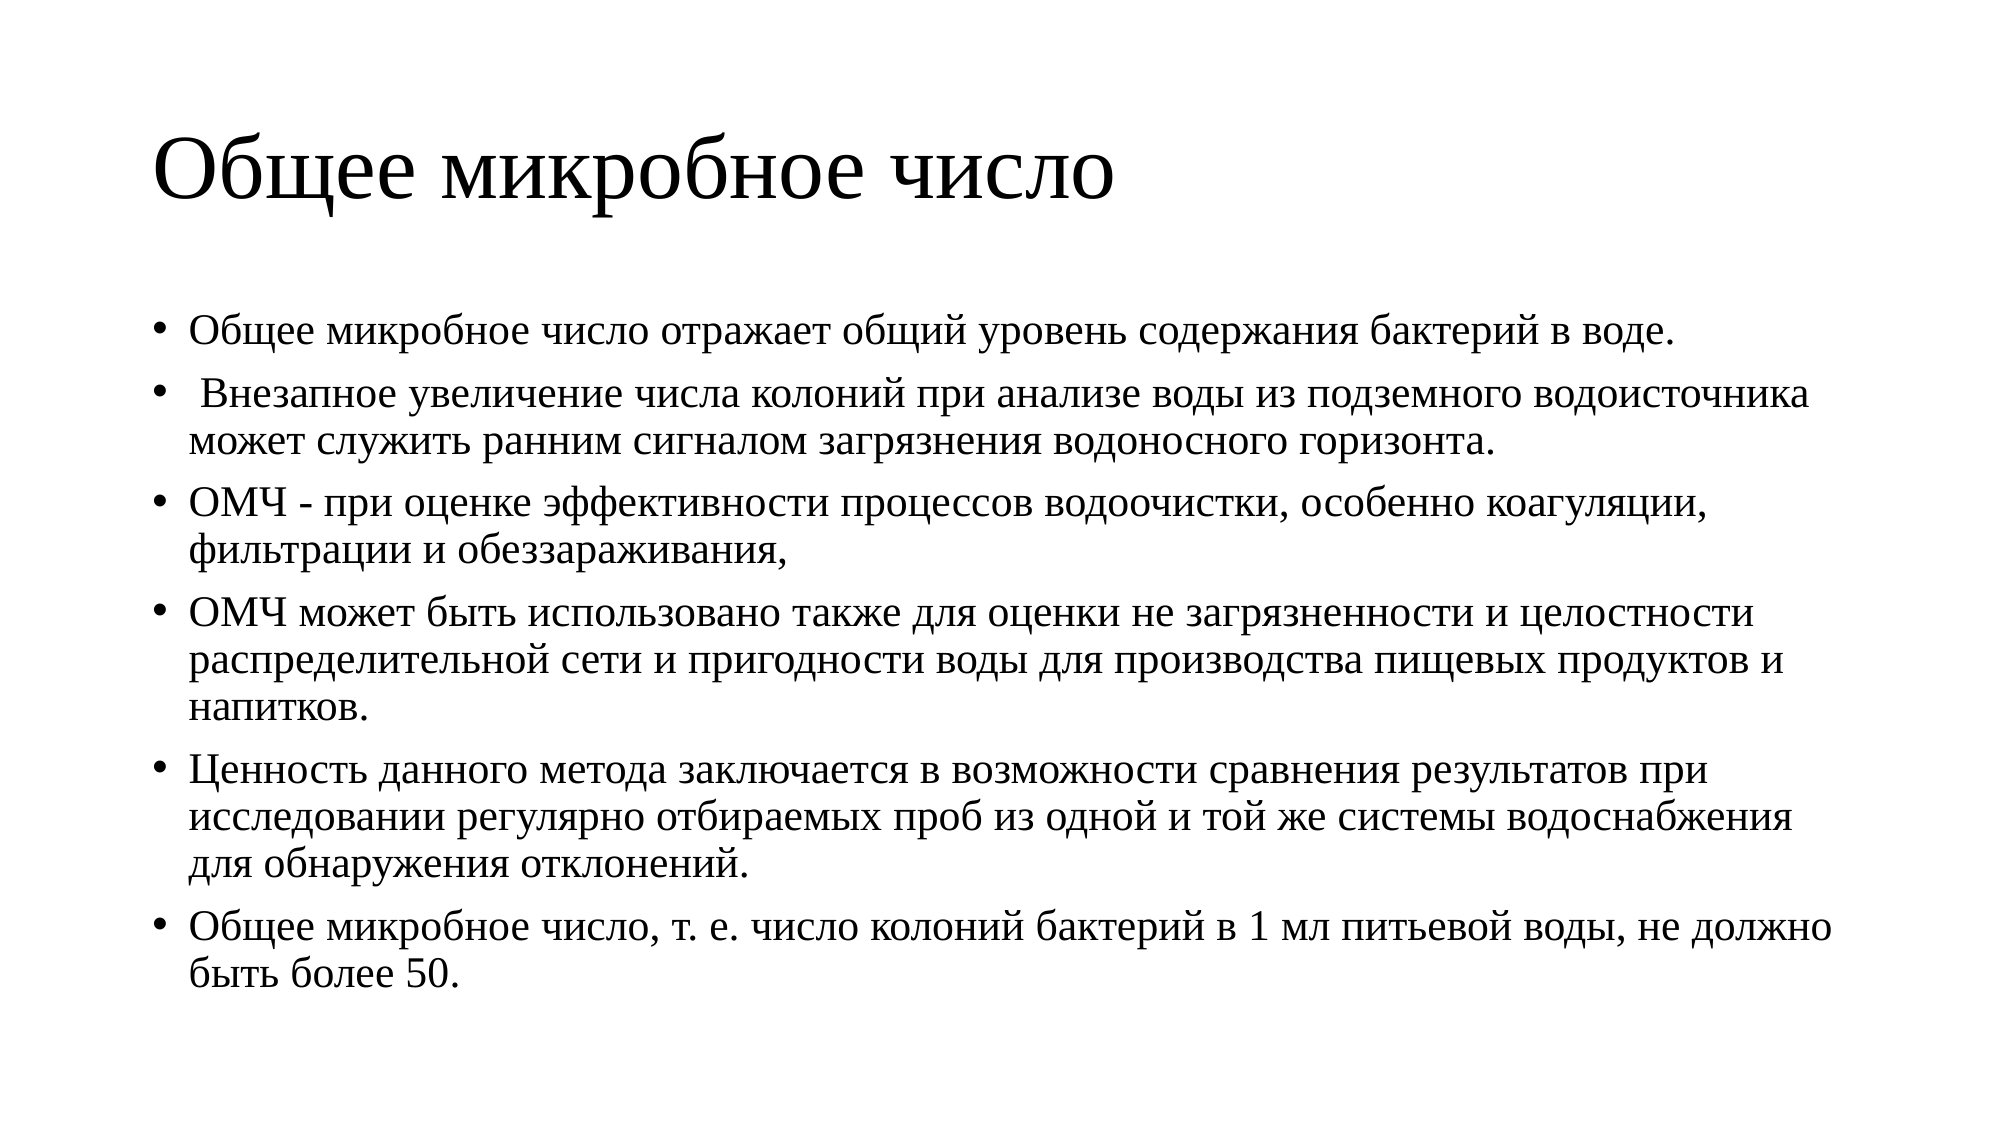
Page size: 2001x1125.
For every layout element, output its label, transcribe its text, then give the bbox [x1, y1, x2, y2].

title Общее микробное число [137, 59, 1863, 278]
list Общее микробное число отражает общий уровень содержания бактерий в воде. Внезапное увеличение числа колоний при анализе воды из подземного водоисточника может служить ранним сигналом загрязнения водоносного горизонта. ОМЧ - при оценке эффективности процессов водоочистки, особенно коагуляции, фильтрации и обеззараживания, ОМЧ может быть использовано также для оценки не загрязненности и целостности распределительной сети и пригодности воды для производства пищевых продуктов и напитков. Ценность данного метода заключается в возможности сравнения результатов при исследовании регулярно отбираемых проб из одной и той же системы водоснабжения для обнаружения отклонений. Общее микробное число, т. е. число колоний бактерий в 1 мл питьевой воды, не должно быть более 50. [137, 299, 1863, 1014]
